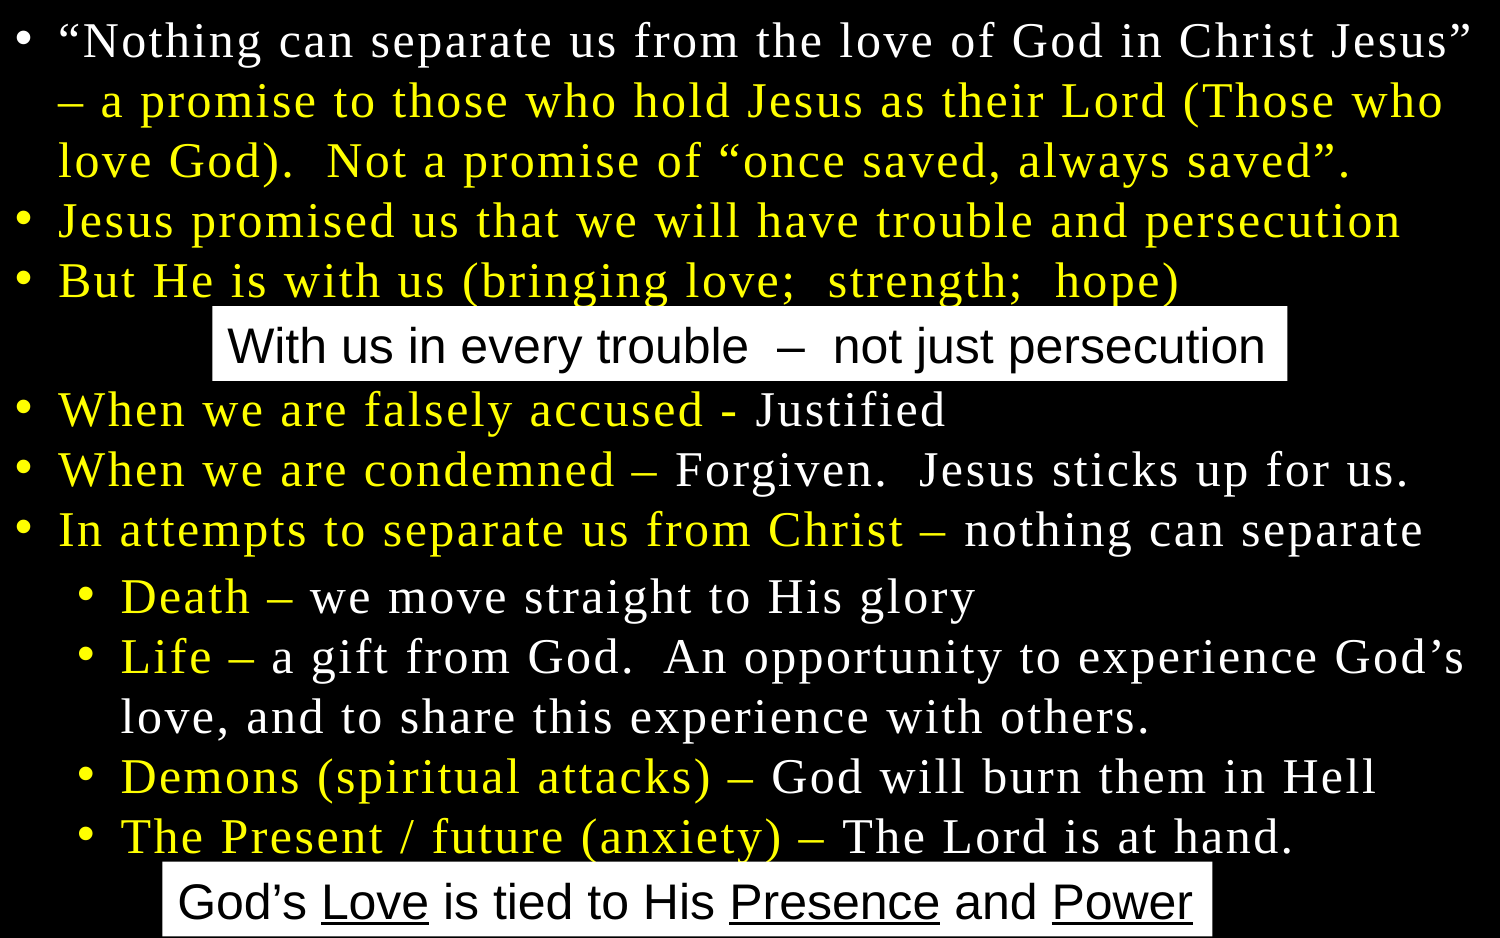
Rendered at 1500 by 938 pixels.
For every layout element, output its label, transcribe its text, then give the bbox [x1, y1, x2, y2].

text_box God’s Love is tied to His Presence and Power [162, 861, 1213, 937]
text_box Death – we move straight to His glory Life – a gift from God. An opportunity to experience God’s love, and to share this experience with others. Demons (spiritual attacks) – God will burn them in Hell The Present / future (anxiety) – The Lord is at hand. [62, 556, 1500, 871]
text_box With us in every trouble – not just persecution [212, 306, 1288, 368]
text_box “Nothing can separate us from the love of God in Christ Jesus” – a promise to those who hold Jesus as their Lord (Those who love God). Not a promise of “once saved, always saved”. Jesus promised us that we will have trouble and persecution But He is with us (bringing love; strength; hope) [0, 0, 1500, 315]
text_box When we are falsely accused - Justified When we are condemned – Forgiven. Jesus sticks up for us. In attempts to separate us from Christ – nothing can separate [0, 368, 1500, 564]
